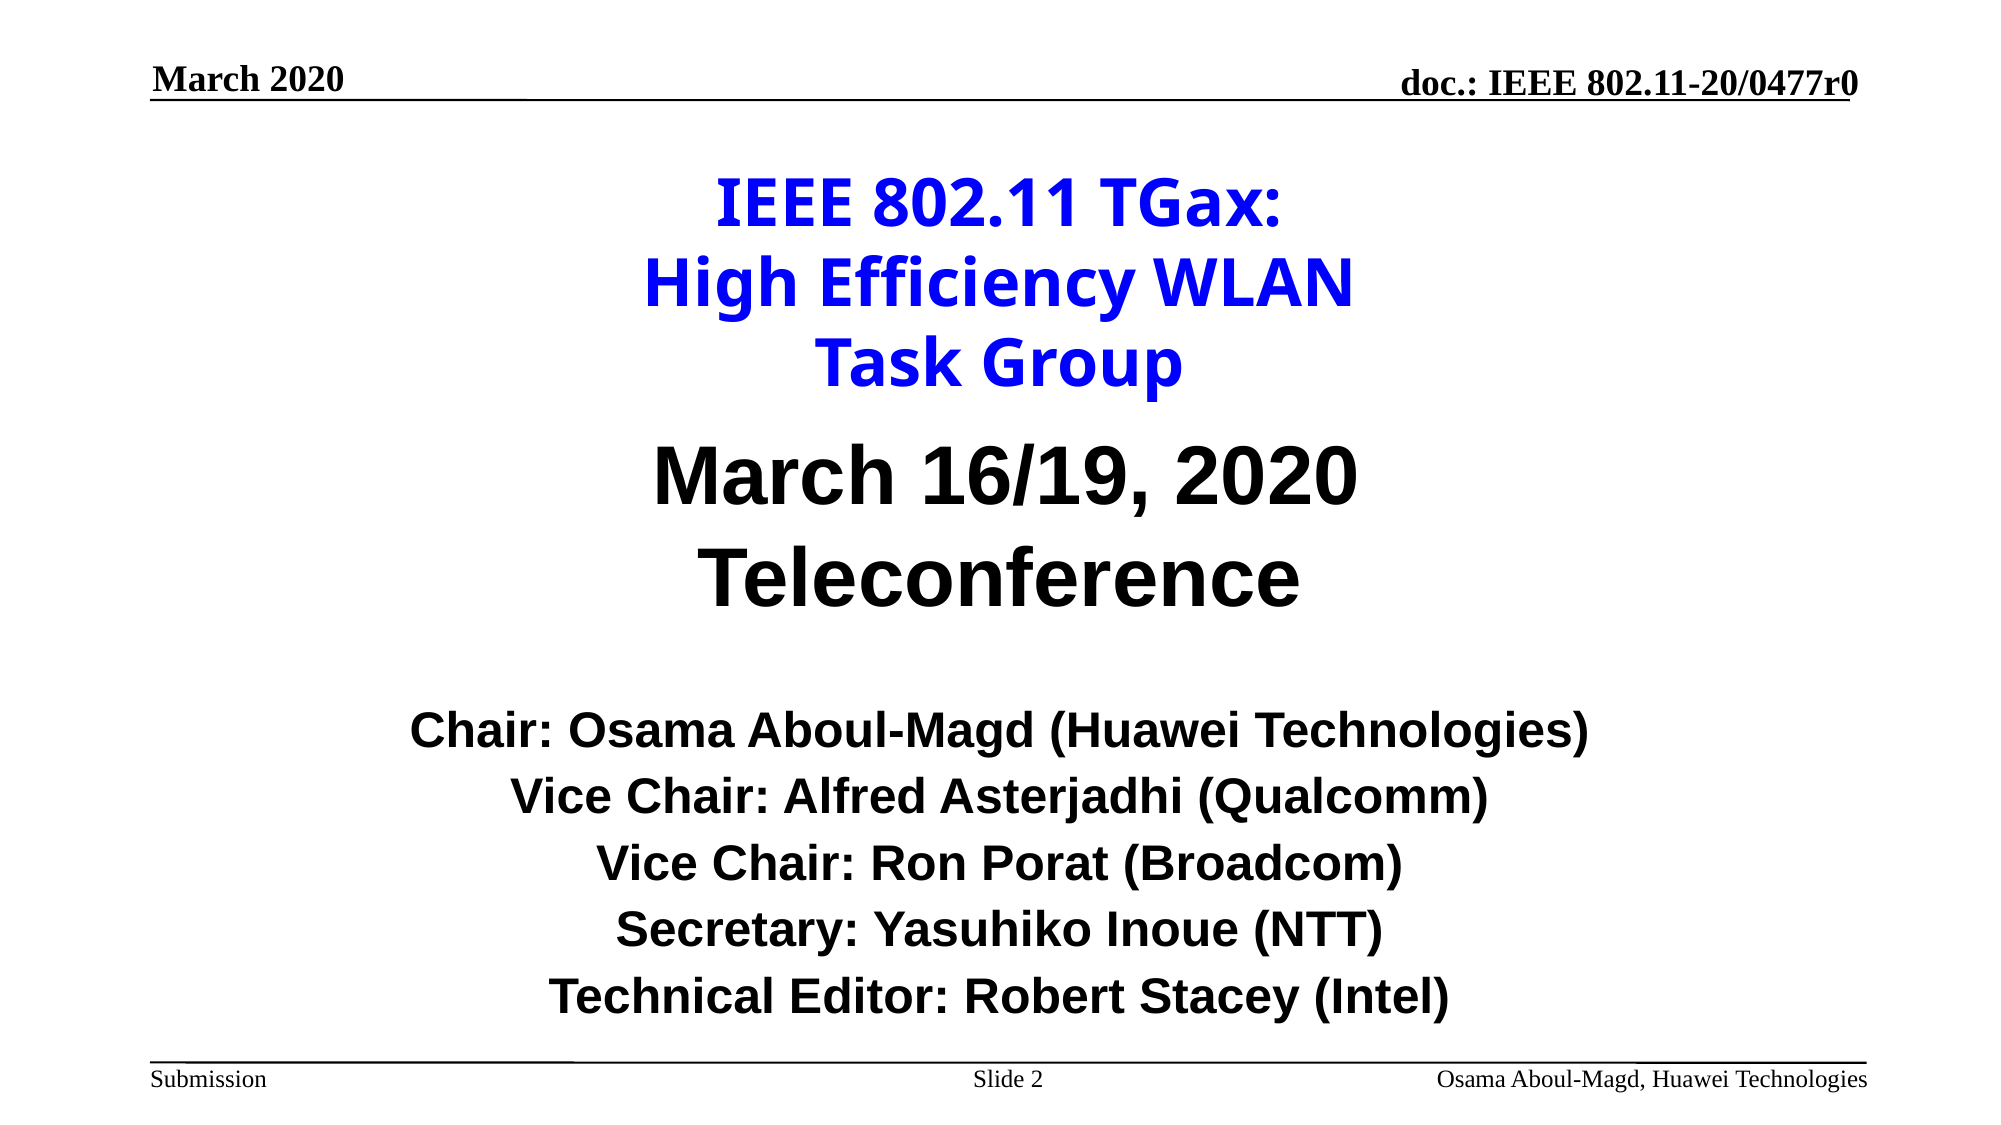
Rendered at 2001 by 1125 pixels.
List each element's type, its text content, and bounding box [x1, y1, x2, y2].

slide_number Slide 2 [950, 1061, 1067, 1123]
title IEEE 802.11 TGax: High Efficiency WLAN Task Group [149, 112, 1850, 288]
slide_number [152, 54, 563, 100]
list March 16/19, 2020 Teleconference Chair: Osama Aboul-Magd (Huawei Technologies) Vice Chair: Alfred Asterjadhi (Qualcomm) Vice Chair: Ron Porat (Broadcom) Secretary: Yasuhiko Inoue (NTT) Technical Editor: Robert Stacey (Intel) [362, 424, 1638, 913]
footer Osama Aboul-Magd, Huawei Technologies [1171, 1061, 1869, 1093]
